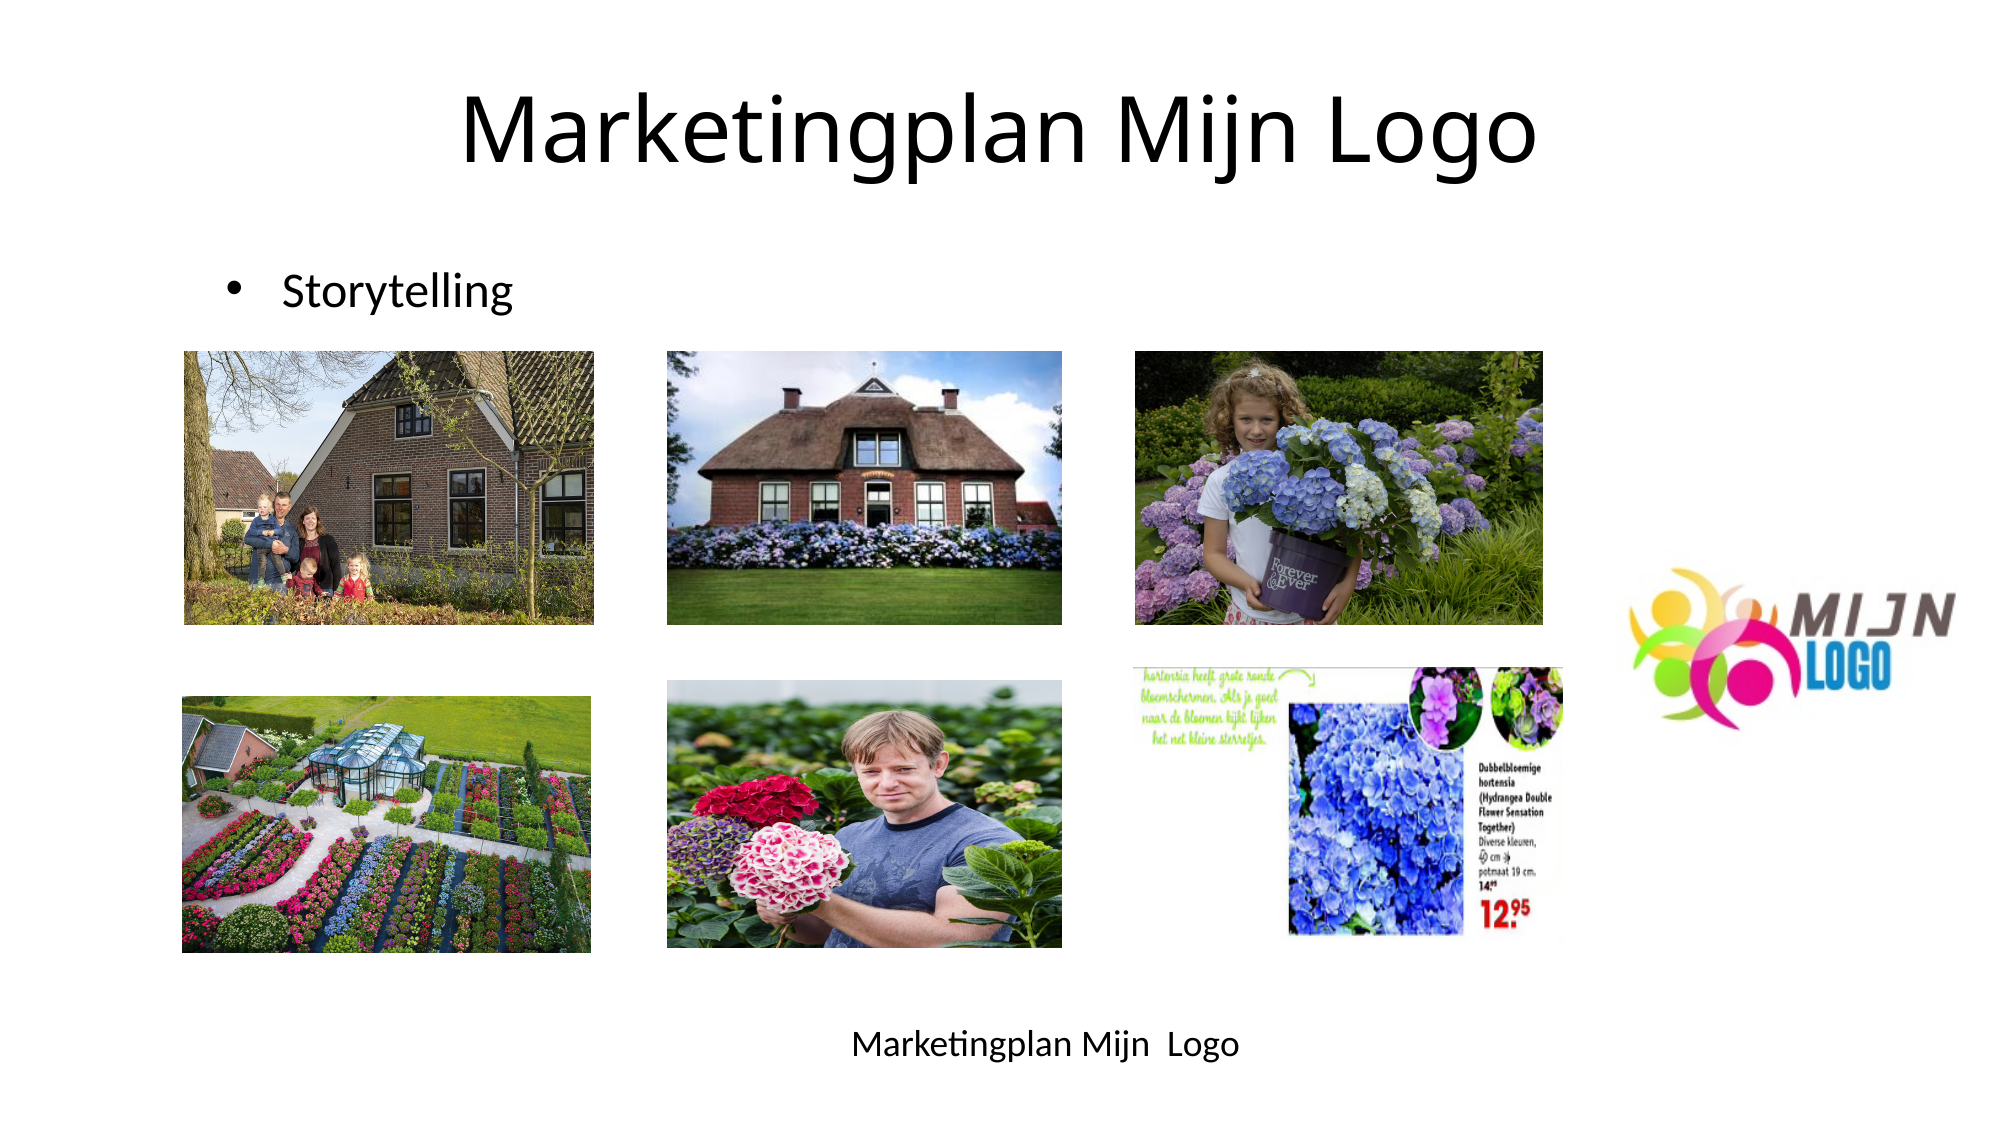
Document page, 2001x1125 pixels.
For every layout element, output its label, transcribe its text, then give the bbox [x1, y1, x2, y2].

text_box Marketingplan Mijn Logo [604, 1011, 1487, 1072]
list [1615, 496, 1959, 778]
picture [667, 351, 1062, 625]
picture [184, 351, 594, 626]
picture [182, 696, 591, 953]
picture [667, 680, 1062, 948]
picture [1133, 667, 1563, 941]
title Marketingplan Mijn Logo [137, 59, 1863, 316]
text_box Storytelling [210, 249, 1487, 385]
picture [1135, 351, 1543, 625]
